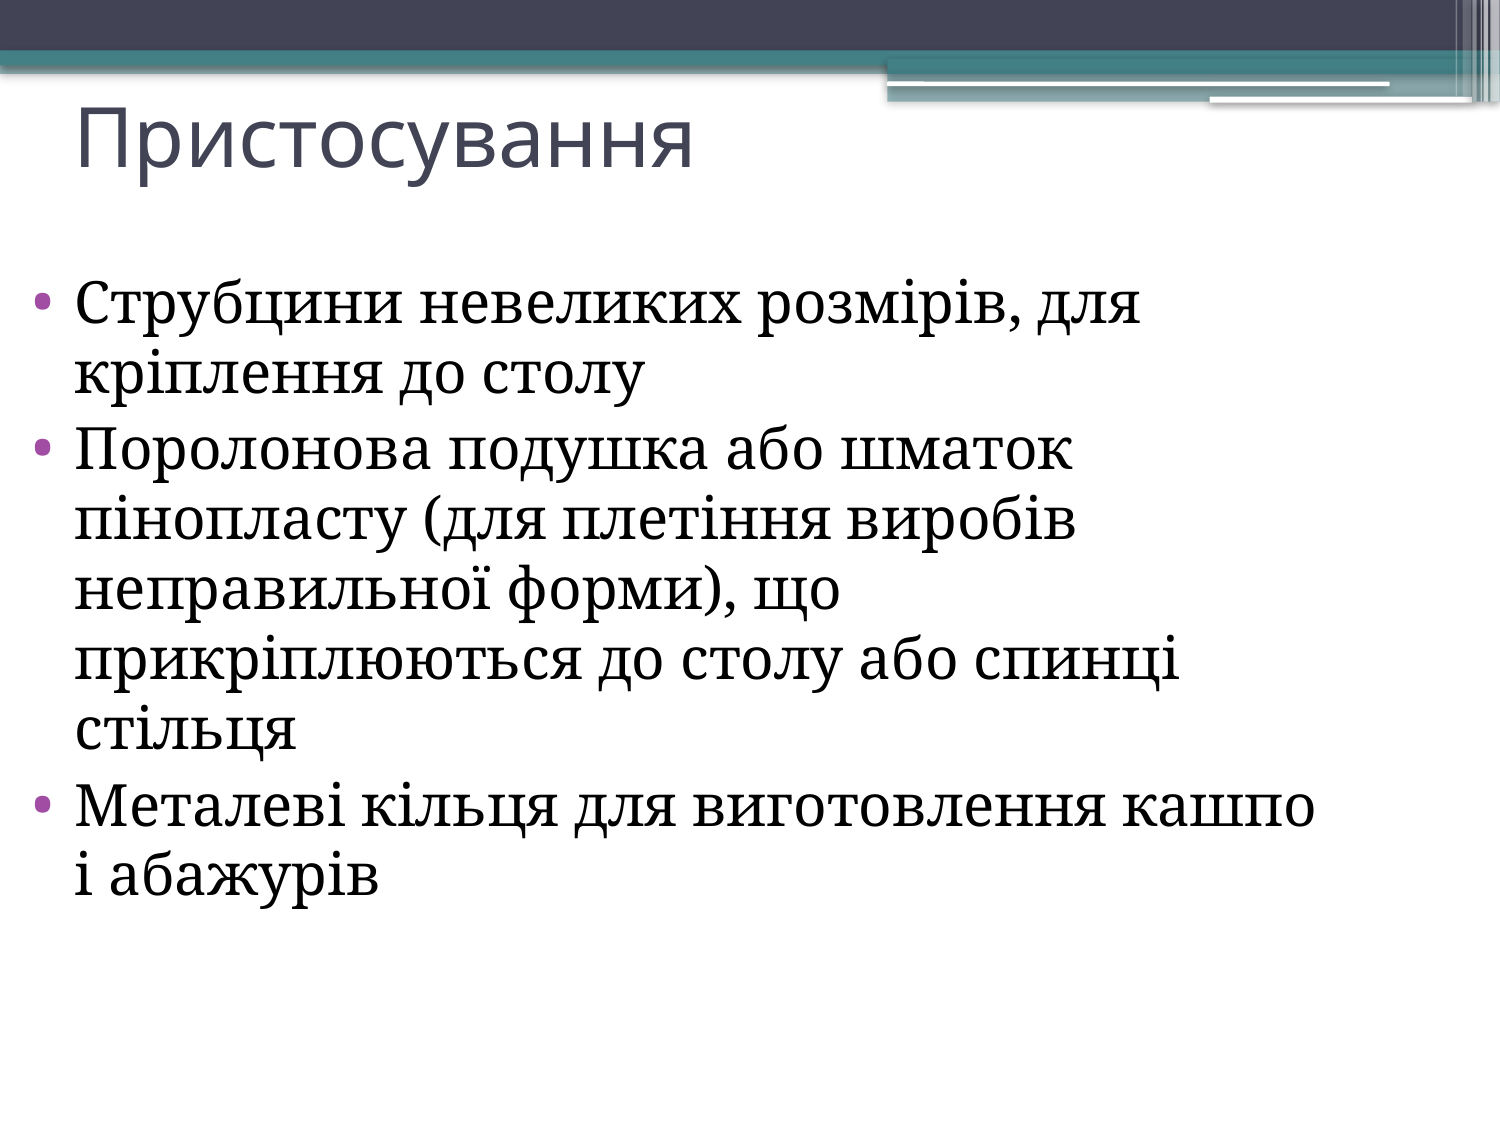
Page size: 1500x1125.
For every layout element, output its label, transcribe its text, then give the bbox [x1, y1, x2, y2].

list Струбцини невеликих розмірів, для кріплення до столу Поролонова подушка або шматок пінопласту (для плетіння виробів неправильної форми), що прикріплюються до столу або спинці стільця Металеві кільця для виготовлення кашпо і абажурів [0, 257, 1350, 968]
title Пристосування [58, 46, 1409, 222]
